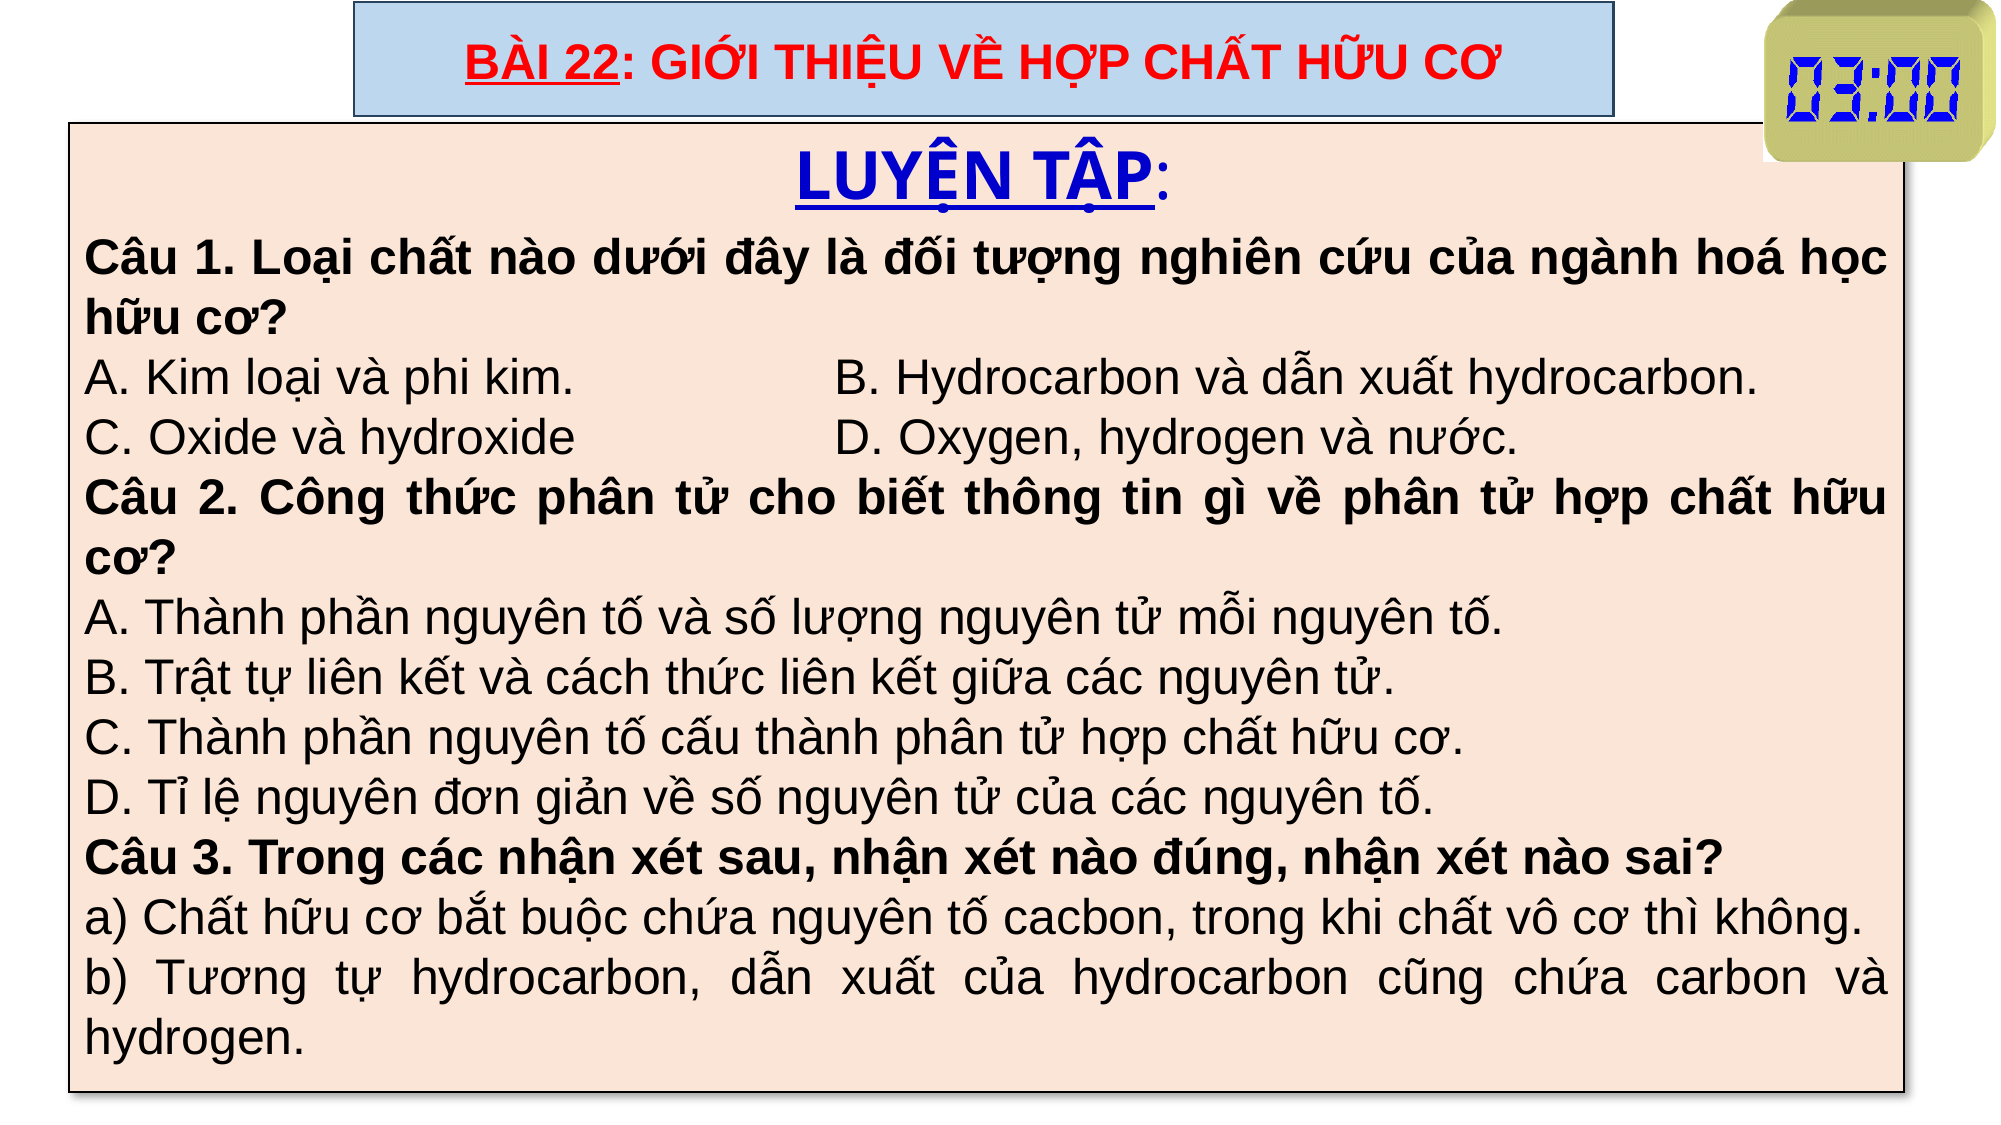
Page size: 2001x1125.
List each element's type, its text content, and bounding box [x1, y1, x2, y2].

picture [1763, 0, 1996, 162]
text_box [68, 122, 1905, 1093]
list Câu 1. Loại chất nào dưới đây là đối tượng nghiên cứu của ngành hoá học hữu cơ? A. Kim loại và phi kim. B. Hydrocarbon và dẫn xuất hydrocarbon. C. Oxide và hydroxide D. Oxygen, hydrogen và nước. Câu 2. Công thức phân tử cho biết thông tin gì về phân tử hợp chất hữu cơ? A. Thành phần nguyên tố và số lượng nguyên tử mỗi nguyên tố. B. Trật tự liên kết và cách thức liên kết giữa các nguyên tử. C. Thành phần nguyên tố cấu thành phân tử hợp chất hữu cơ. D. Tỉ lệ nguyên đơn giản về số nguyên tử của các nguyên tố. Câu 3. Trong các nhận xét sau, nhận xét nào đúng, nhận xét nào sai? a) Chất hữu cơ bắt buộc chứa nguyên tố cacbon, trong khi chất vô cơ thì không. b) Tương tự hydrocarbon, dẫn xuất của hydrocarbon cũng chứa carbon và hydrogen. [69, 216, 1905, 1060]
text_box BÀI 22: GIỚI THIỆU VỀ HỢP CHẤT HỮU CƠ [353, 1, 1615, 117]
title LUYỆN TẬP: [224, 133, 1744, 216]
